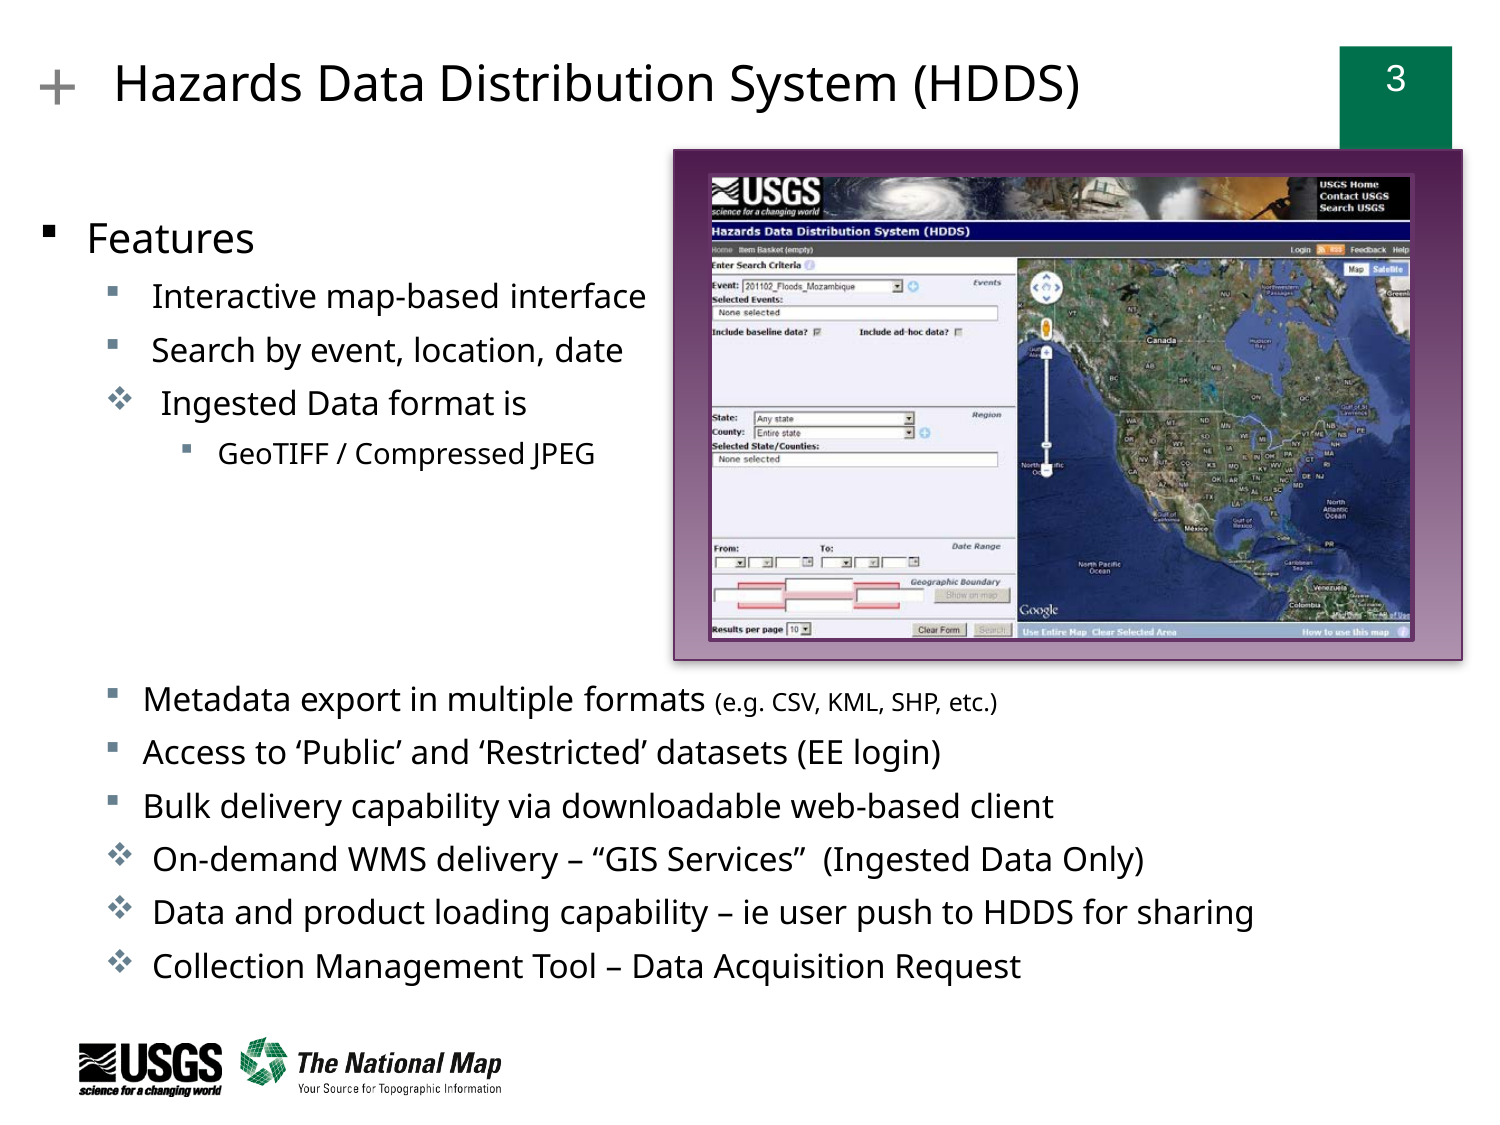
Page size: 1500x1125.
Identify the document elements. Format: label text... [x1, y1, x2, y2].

picture [238, 1083, 630, 1125]
text_box [1138, 149, 1463, 661]
title Hazards Data Distribution System (HDDS) [111, 51, 1138, 161]
picture [79, 1083, 222, 1097]
text_box Features Interactive map-based interface Search by event, location, date Ingested Data format is GeoTIFF / Compressed JPEG Metadata export in multiple formats (e.g. CSV, KML, SHP, etc.) Access to ‘Public’ and ‘Restricted’ datasets (EE login) Bulk delivery capability via downloadable web-based client On-demand WMS delivery – “GIS Services” (Ingested Data Only) Data and product loading capability – ie user push to HDDS for sharing Collection Management Tool – Data Acquisition Request [37, 161, 1353, 1083]
text_box [710, 174, 1413, 640]
